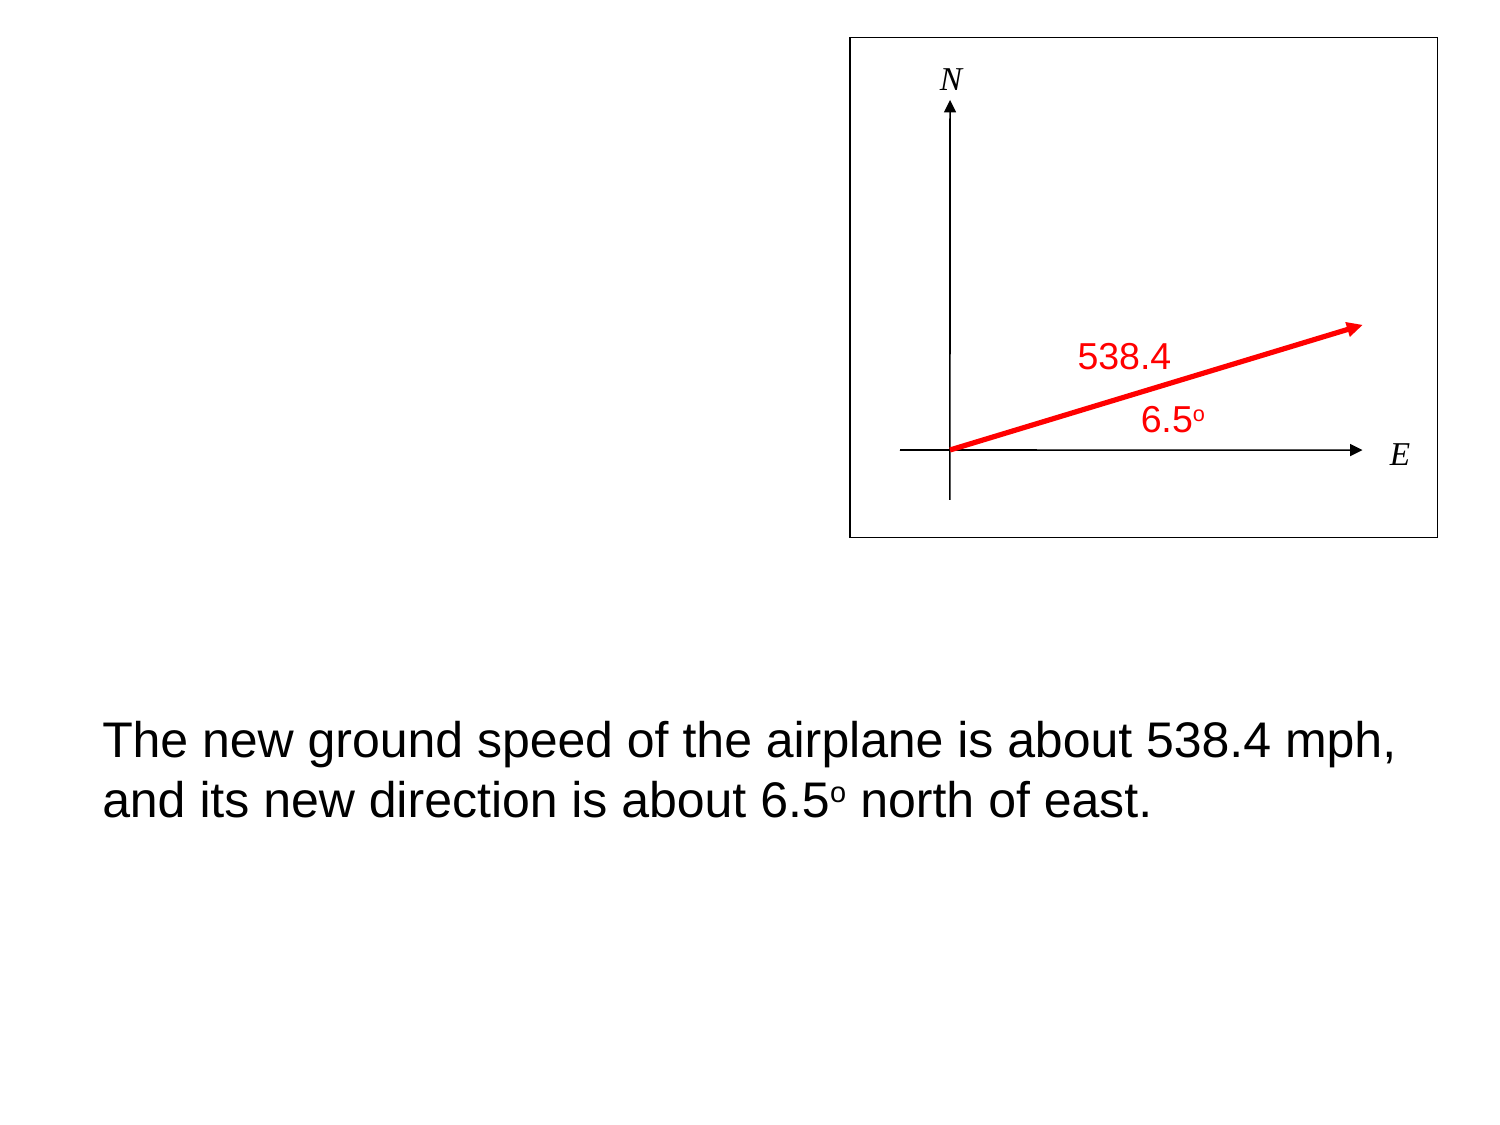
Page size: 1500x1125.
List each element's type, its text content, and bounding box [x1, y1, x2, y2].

text_box 6.5o [1126, 387, 1220, 448]
text_box N [925, 49, 978, 105]
text_box [943, 105, 957, 449]
text_box [849, 37, 1438, 538]
text_box [1187, 322, 1363, 379]
text_box [951, 443, 1363, 457]
text_box E [1375, 424, 1426, 480]
text_box The new ground speed of the airplane is about 538.4 mph, and its new direction is about 6.5o north of east. [87, 699, 1416, 835]
text_box 538.4 [1062, 324, 1187, 385]
